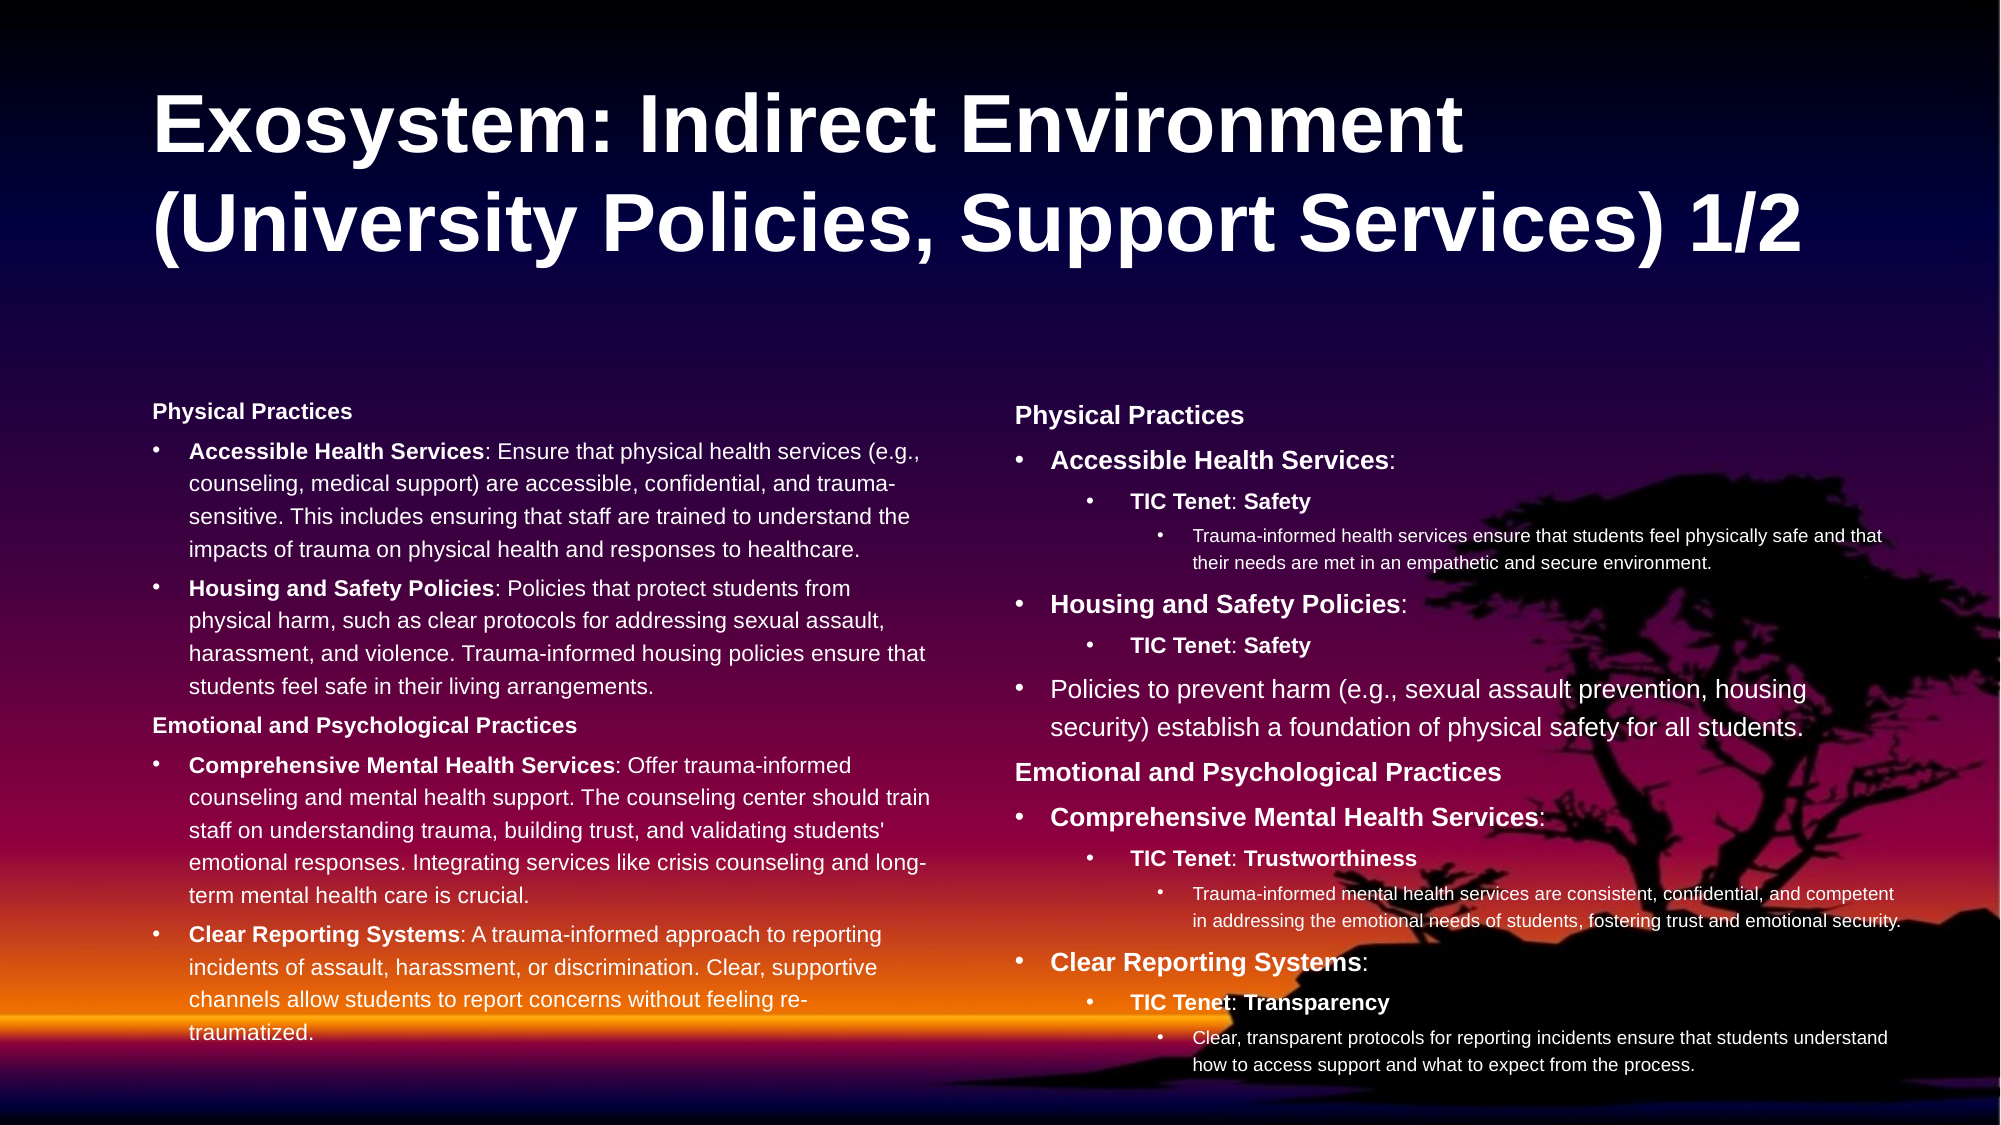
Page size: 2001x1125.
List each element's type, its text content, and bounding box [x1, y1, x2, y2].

picture [0, 0, 2001, 1125]
text_box Physical Practices Accessible Health Services: TIC Tenet: Safety Trauma-informed health services ensure that students feel physically safe and that their needs are met in an empathetic and secure environment. Housing and Safety Policies: TIC Tenet: Safety Policies to prevent harm (e.g., sexual assault prevention, housing security) establish a foundation of physical safety for all students. Emotional and Psychological Practices Comprehensive Mental Health Services: TIC Tenet: Trustworthiness Trauma-informed mental health services are consistent, confidential, and competent in addressing the emotional needs of students, fostering trust and emotional security. Clear Reporting Systems: TIC Tenet: Transparency Clear, transparent protocols for reporting incidents ensure that students understand how to access support and what to expect from the process. [999, 384, 1924, 1099]
list Physical Practices Accessible Health Services: Ensure that physical health services (e.g., counseling, medical support) are accessible, confidential, and trauma-sensitive. This includes ensuring that staff are trained to understand the impacts of trauma on physical health and responses to healthcare. Housing and Safety Policies: Policies that protect students from physical harm, such as clear protocols for addressing sexual assault, harassment, and violence. Trauma-informed housing policies ensure that students feel safe in their living arrangements. Emotional and Psychological Practices Comprehensive Mental Health Services: Offer trauma-informed counseling and mental health support. The counseling center should train staff on understanding trauma, building trust, and validating students' emotional responses. Integrating services like crisis counseling and long-term mental health care is crucial. Clear Reporting Systems: A trauma-informed approach to reporting incidents of assault, harassment, or discrimination. Clear, supportive channels allow students to report concerns without feeling re-traumatized. [137, 384, 946, 1099]
title Exosystem: Indirect Environment (University Policies, Support Services) 1/2 [137, 59, 1863, 278]
